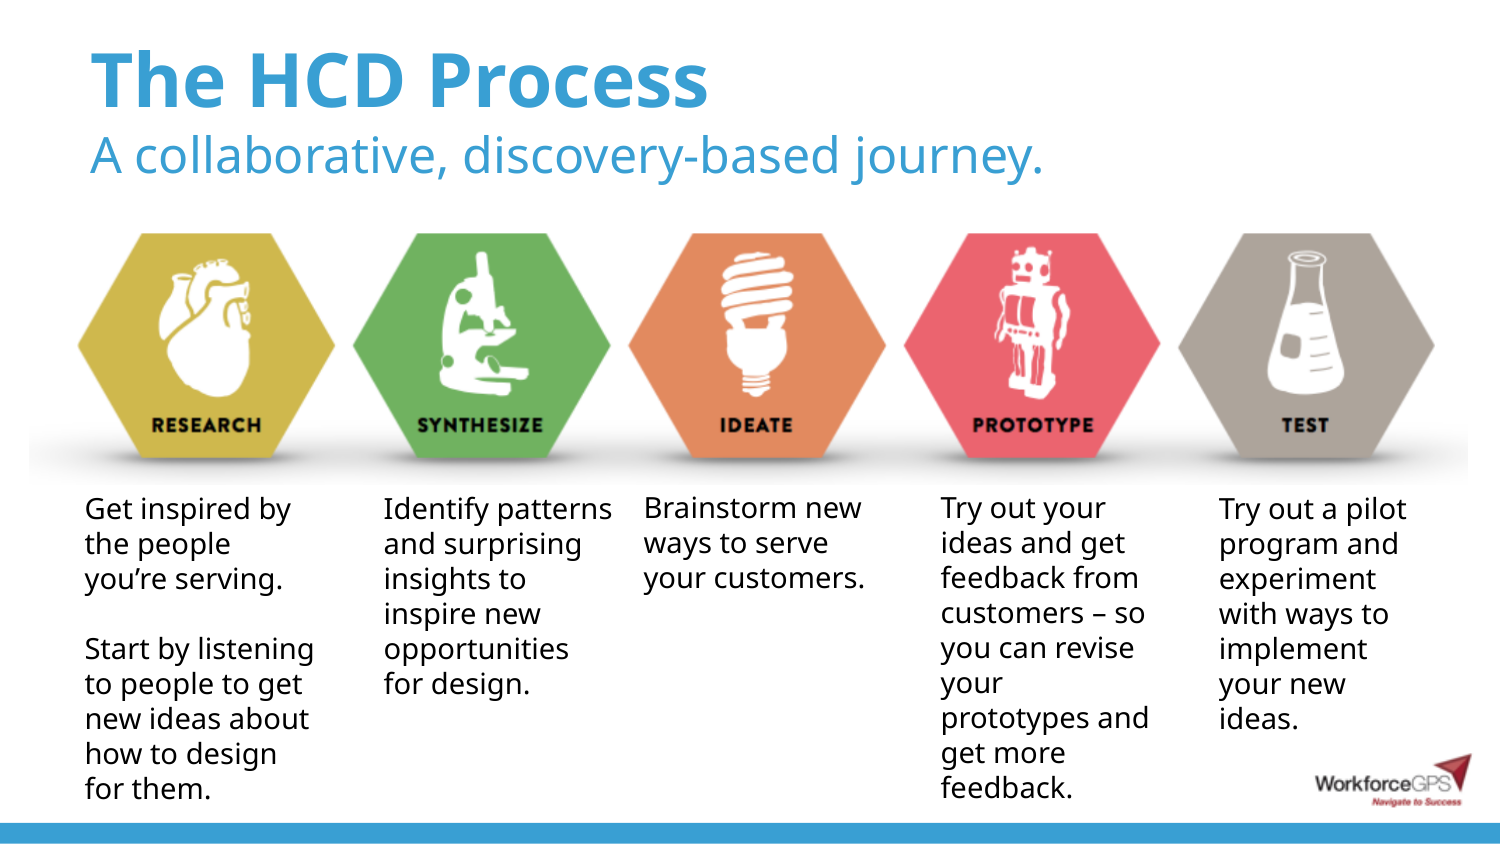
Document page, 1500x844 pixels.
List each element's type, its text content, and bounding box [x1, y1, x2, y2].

title The HCD Process A collaborative, discovery-based journey. [75, 57, 1425, 196]
text_box Try out a pilot program and experiment with ways to implement your new ideas. [1213, 493, 1425, 742]
text_box Identify patterns and surprising insights to inspire new opportunities for design. [377, 493, 638, 707]
text_box Get inspired by the people you’re serving. Start by listening to people to get new ideas about how to design for them. [78, 493, 339, 811]
text_box Brainstorm new ways to serve your customers. [637, 493, 898, 601]
text_box Try out your ideas and get feedback from customers – so you can revise your prototypes and get more feedback. [934, 493, 1164, 810]
picture [1302, 752, 1500, 814]
picture [29, 197, 1468, 485]
